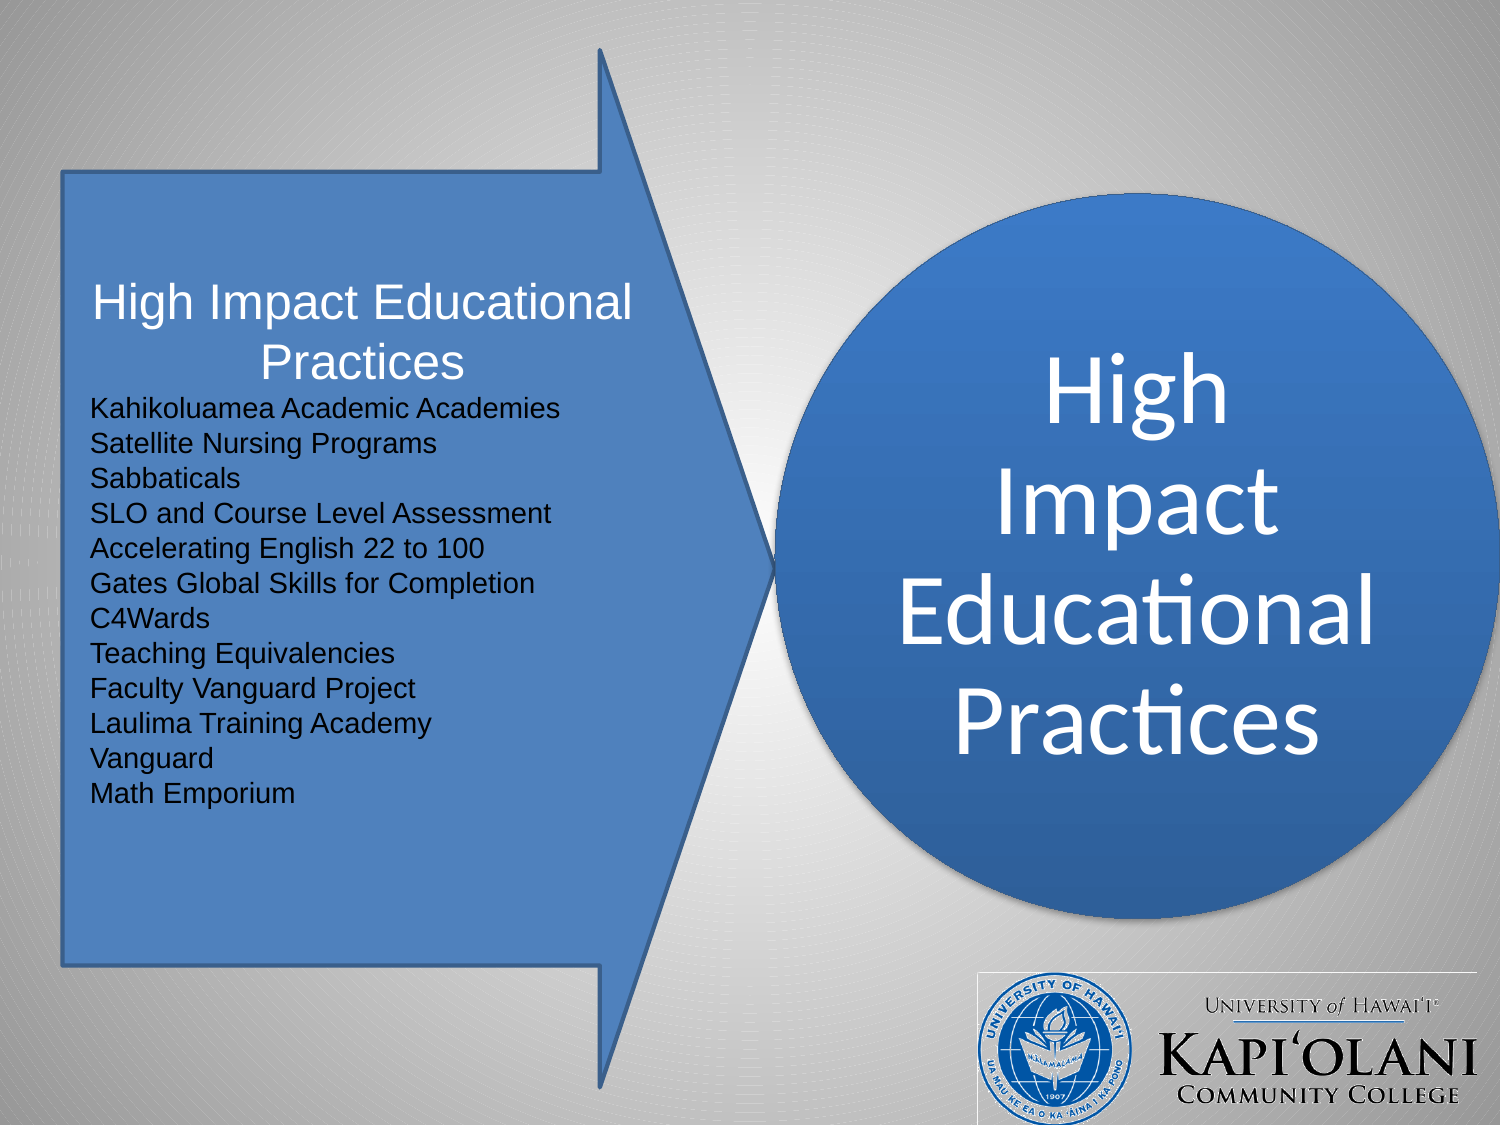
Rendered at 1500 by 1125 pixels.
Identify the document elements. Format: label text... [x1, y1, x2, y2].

text_box High Impact Educational Practices Kahikoluamea Academic Academies Satellite Nursing Programs Sabbaticals SLO and Course Level Assessment Accelerating English 22 to 100 Gates Global Skills for Completion C4Wards Teaching Equivalencies Faculty Vanguard Project Laulima Training Academy Vanguard Math Emporium [75, 262, 650, 852]
picture [975, 970, 1477, 1125]
text_box [60, 47, 769, 1090]
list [774, 187, 1500, 926]
